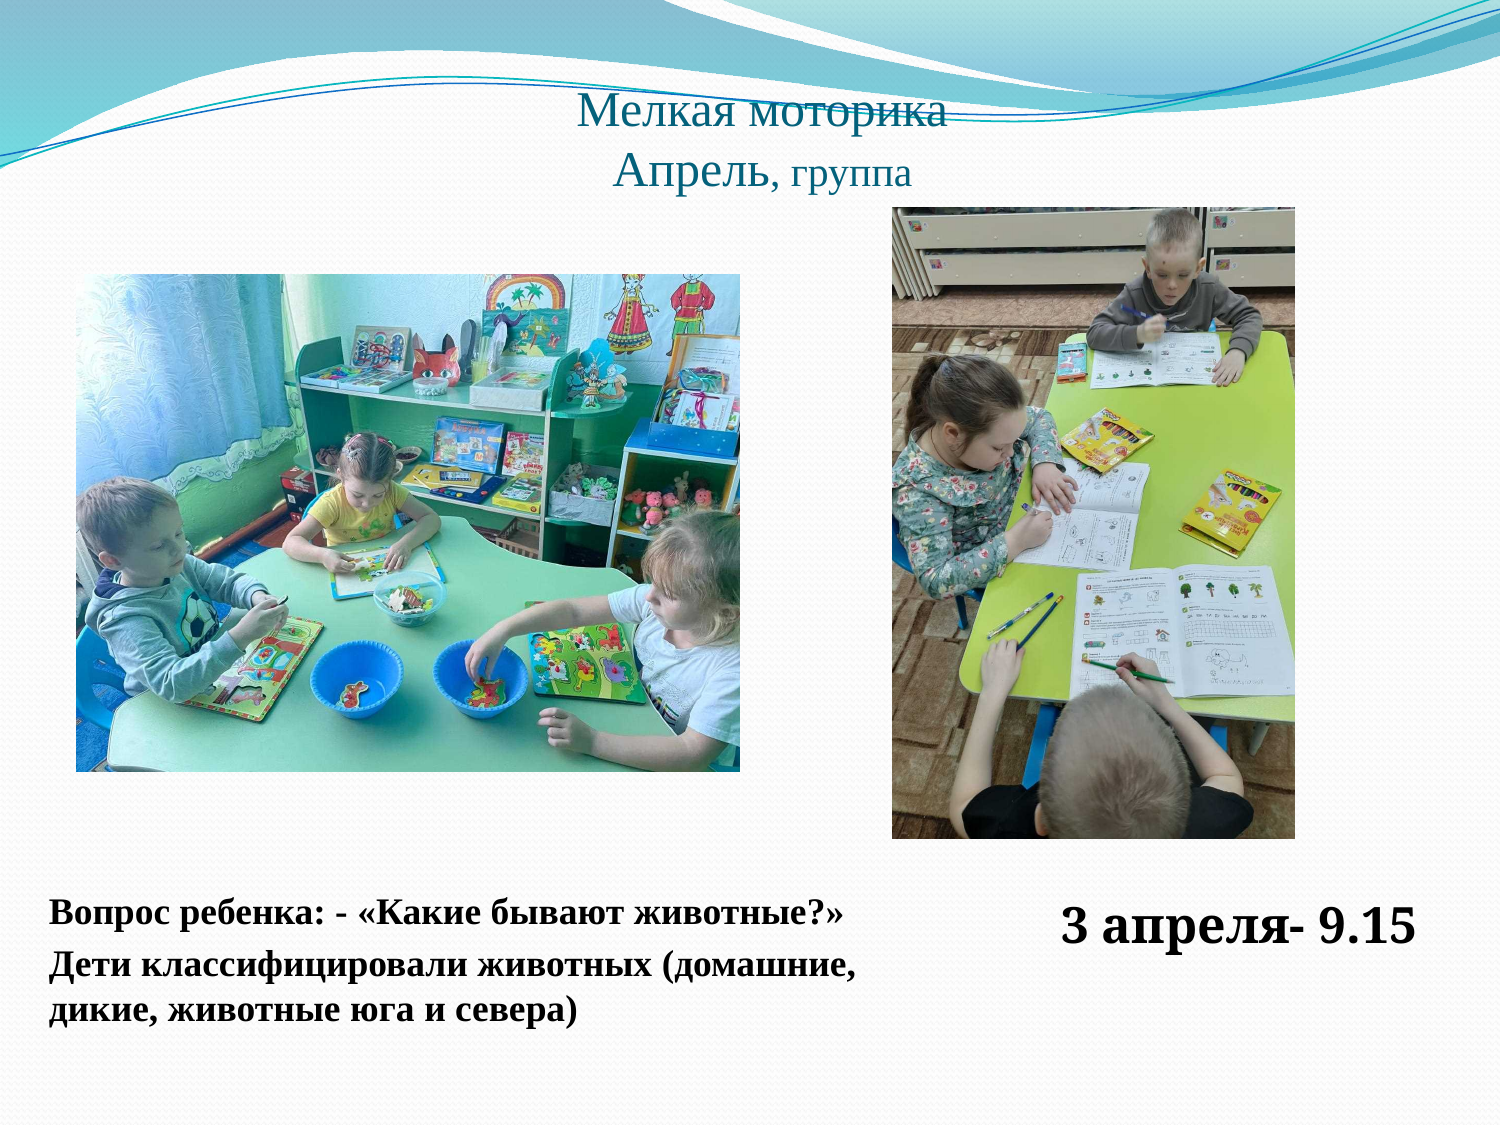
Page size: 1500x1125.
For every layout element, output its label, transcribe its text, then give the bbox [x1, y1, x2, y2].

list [891, 207, 1295, 840]
title Мелкая моторика Апрель, группа [87, 42, 1438, 197]
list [76, 274, 740, 773]
list 3 апреля- 9.15 [1033, 869, 1425, 978]
list Вопрос ребенка: - «Какие бывают животные?» Дети классифицировали животных (домашние, дикие, животные юга и севера) [41, 846, 880, 1071]
